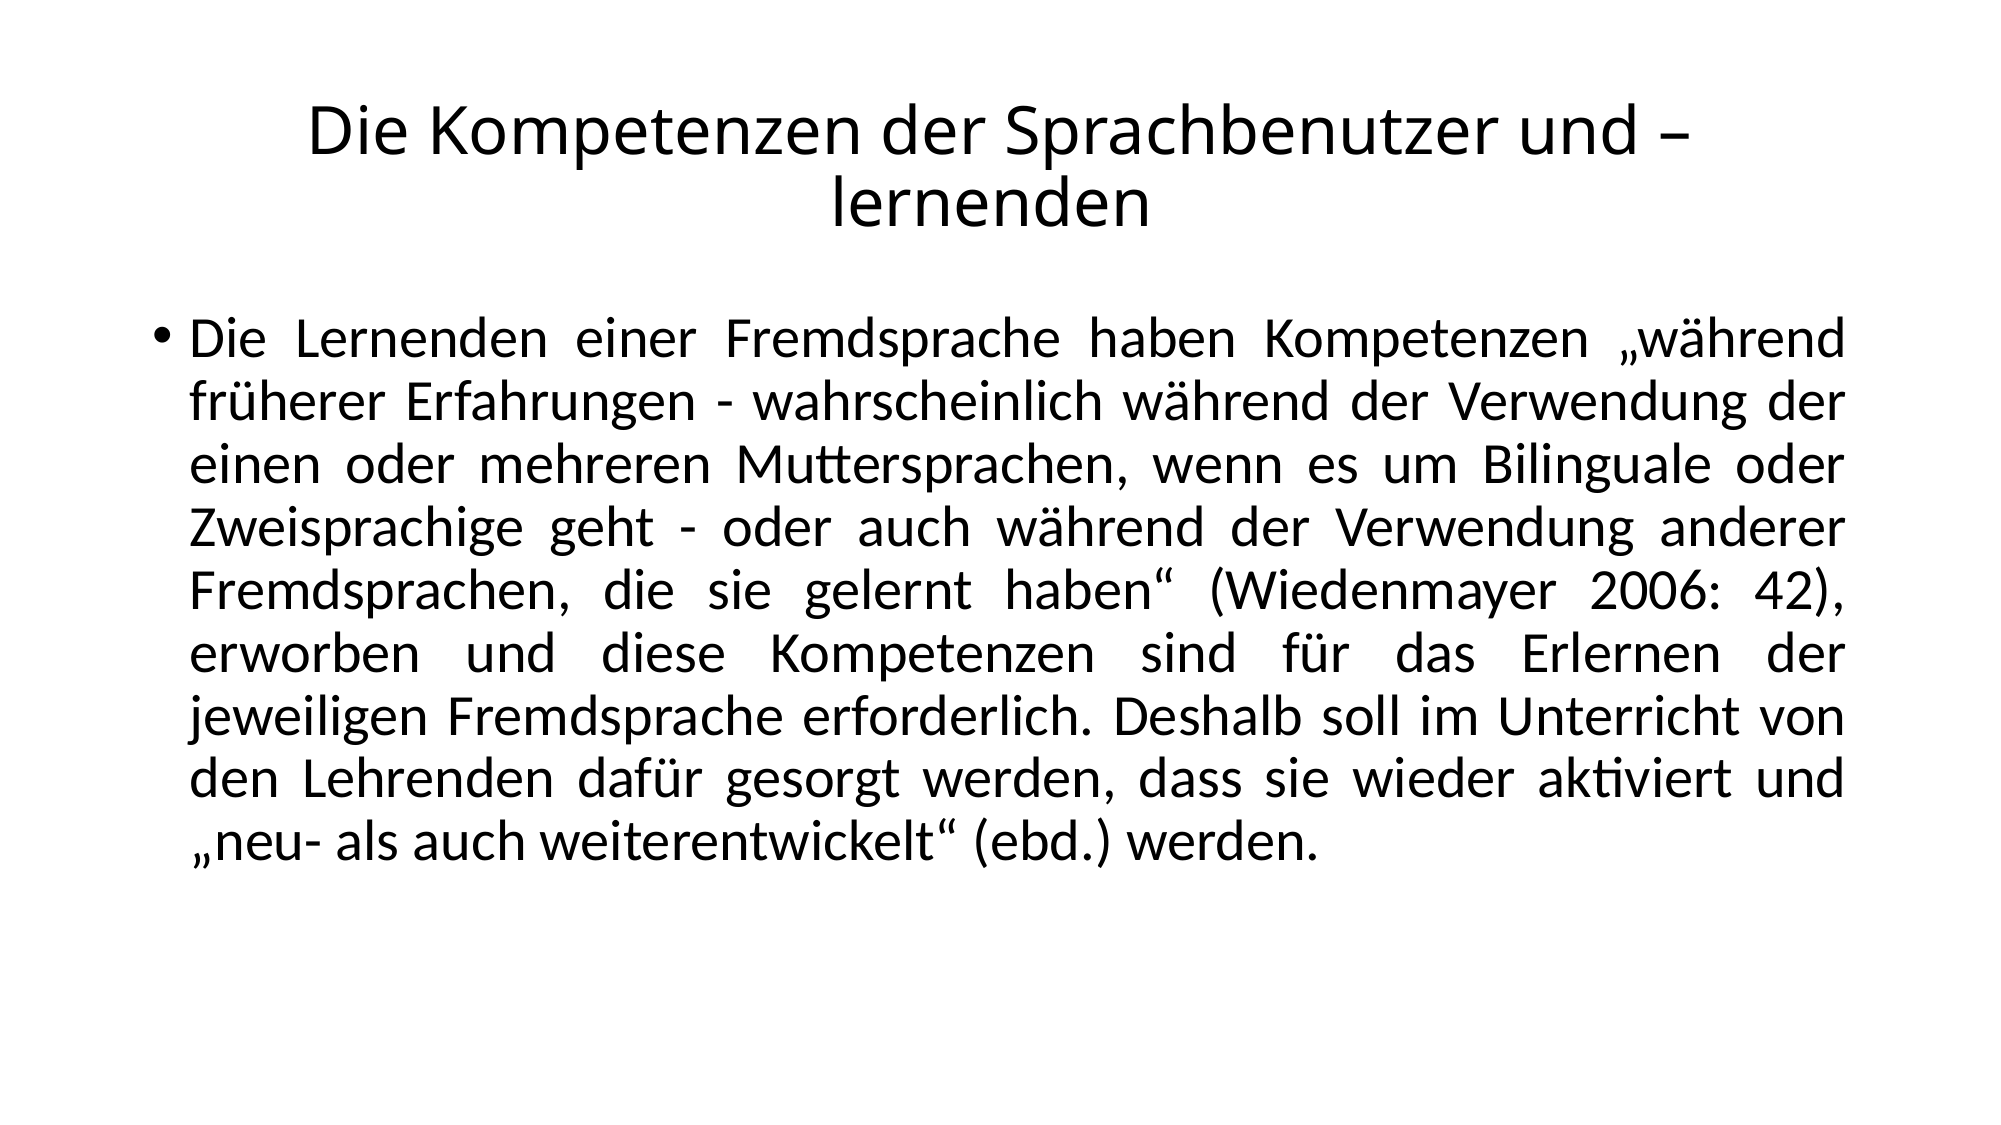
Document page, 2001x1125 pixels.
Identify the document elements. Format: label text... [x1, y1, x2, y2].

list Die Lernenden einer Fremdsprache haben Kompetenzen „während früherer Erfahrungen - wahrscheinlich während der Verwendung der einen oder mehreren Muttersprachen, wenn es um Bilinguale oder Zweisprachige geht - oder auch während der Verwendung anderer Fremdsprachen, die sie gelernt haben“ (Wiedenmayer 2006: 42), erworben und diese Kompetenzen sind für das Erlernen der jeweiligen Fremdsprache erforderlich. Deshalb soll im Unterricht von den Lehrenden dafür gesorgt werden, dass sie wieder aktiviert und „neu- als auch weiterentwickelt“ (ebd.) werden. [137, 299, 1863, 1014]
title Die Kompetenzen der Sprachbenutzer und –lernenden [137, 59, 1863, 278]
